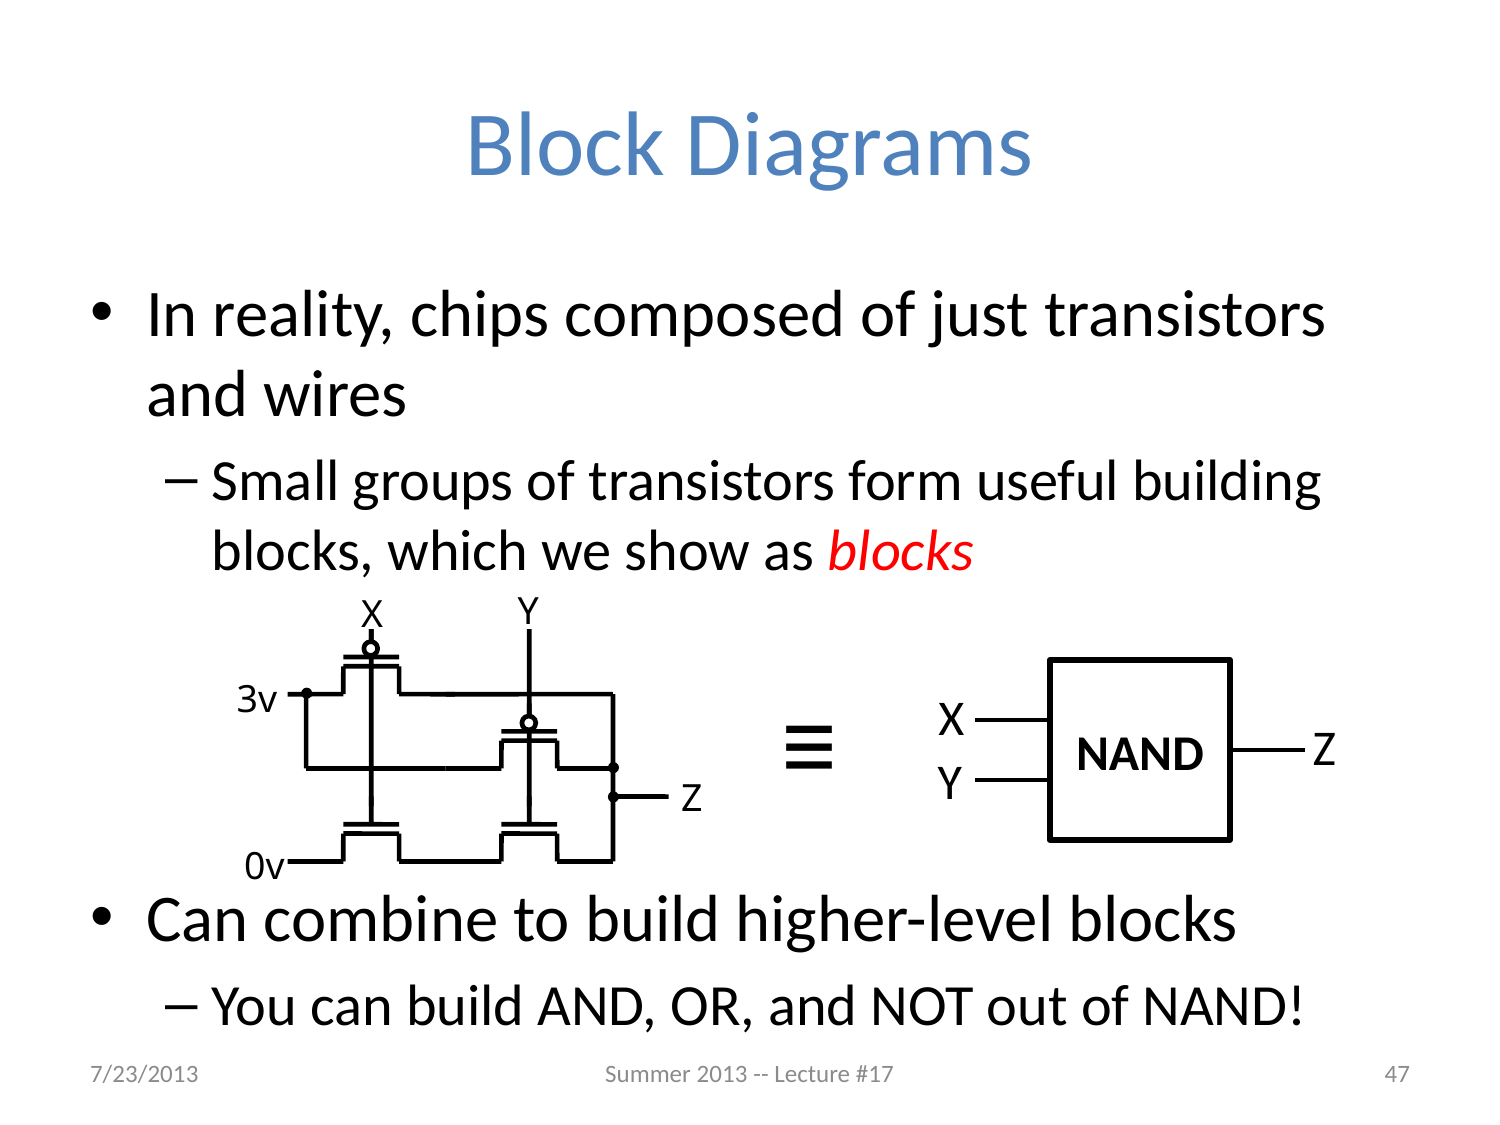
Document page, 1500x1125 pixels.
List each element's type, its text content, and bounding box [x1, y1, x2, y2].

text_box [922, 659, 1352, 841]
list In reality, chips composed of just transistors and wires Small groups of transistors form useful building blocks, which we show as blocks Can combine to build higher-level blocks You can build AND, OR, and NOT out of NAND! [75, 262, 1425, 1073]
footer Summer 2013 -- Lecture #17 [512, 1042, 988, 1103]
title Block Diagrams [75, 45, 1425, 233]
slide_number 47 [1074, 1042, 1425, 1103]
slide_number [75, 1042, 425, 1103]
text_box ≡ [766, 663, 853, 814]
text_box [233, 583, 723, 890]
